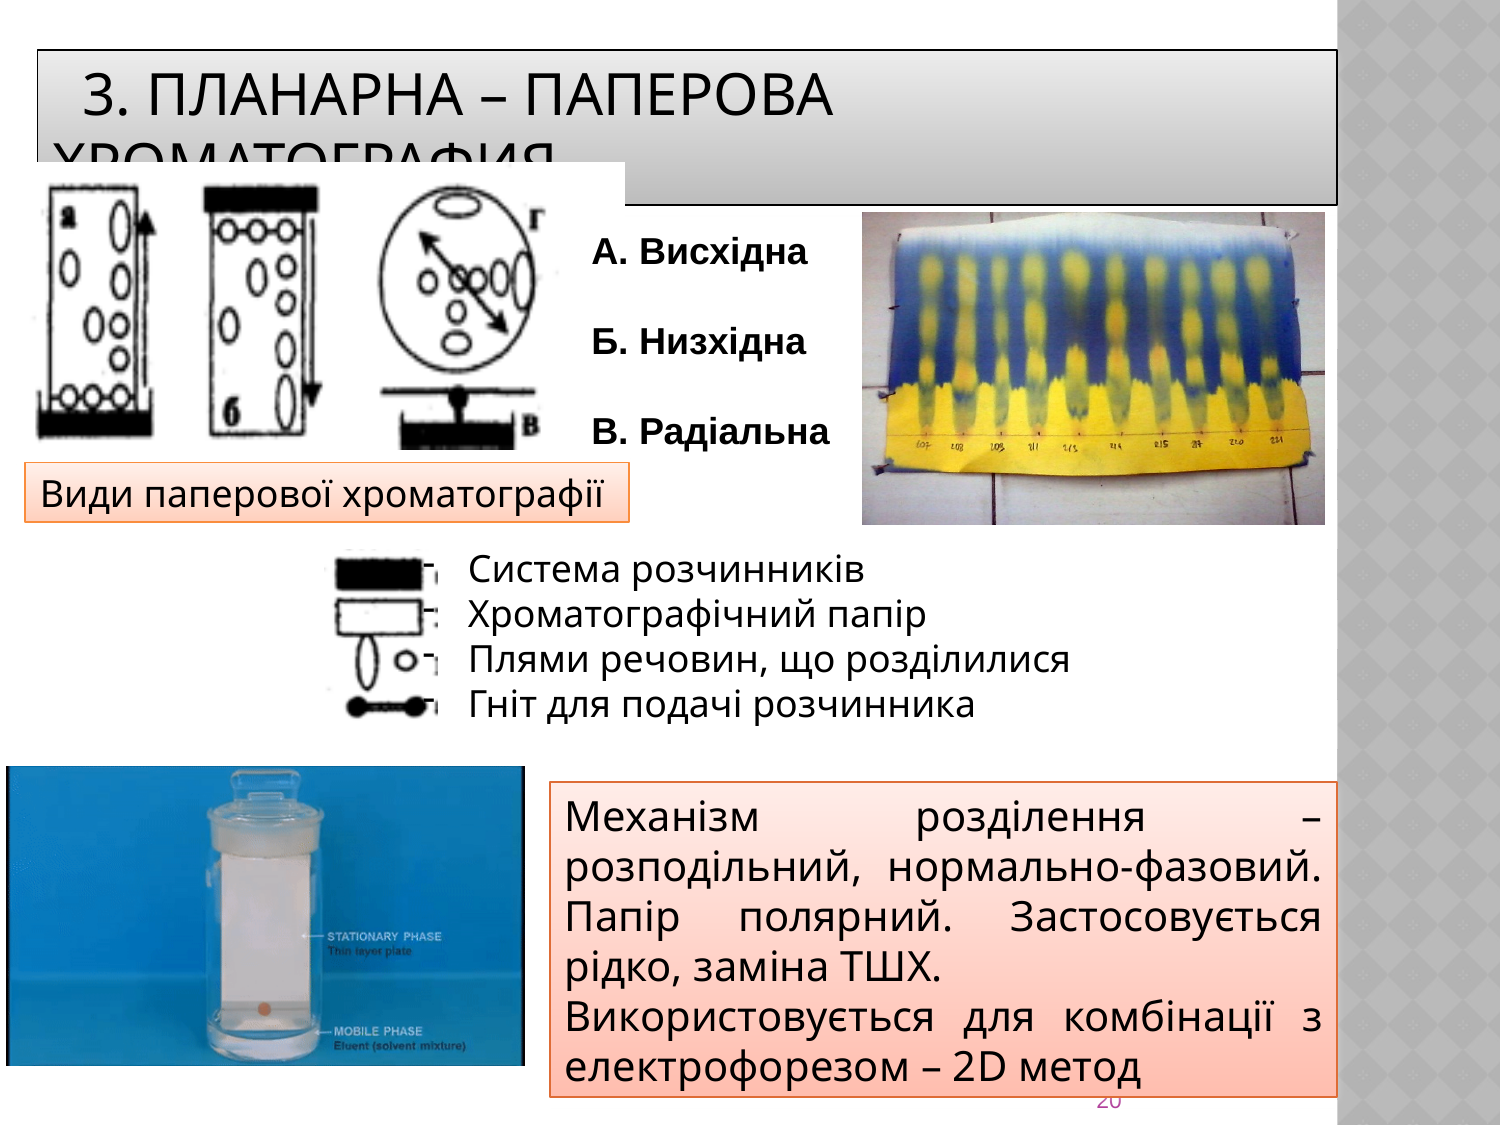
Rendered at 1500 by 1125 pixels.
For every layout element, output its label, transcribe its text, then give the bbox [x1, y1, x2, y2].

text_box Система розчинників Хроматографічний папір Плями речовин, що розділилися Гніт для подачі розчинника [407, 537, 1097, 733]
text_box А. Висхідна Б. Низхідна В. Радіальна [625, 174, 845, 505]
picture [6, 766, 526, 1066]
text_box Механізм розділення – розподільний, нормально-фазовий. Папір полярний. Застосовується рідко, заміна ТШХ. Використовується для комбінації з електрофорезом – 2D метод [549, 781, 1338, 1098]
text_box Види паперової хроматографії [24, 462, 630, 523]
slide_number 20 [1025, 1075, 1122, 1113]
text_box 3. ПЛАНАРНА – ПАПЕРОВА ХРОМАТОГРАФИЯ [37, 49, 1338, 206]
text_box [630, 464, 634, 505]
picture [0, 162, 626, 451]
text_box Фронт рухомої фази [576, 174, 630, 462]
picture [861, 211, 1326, 526]
picture [324, 549, 438, 726]
